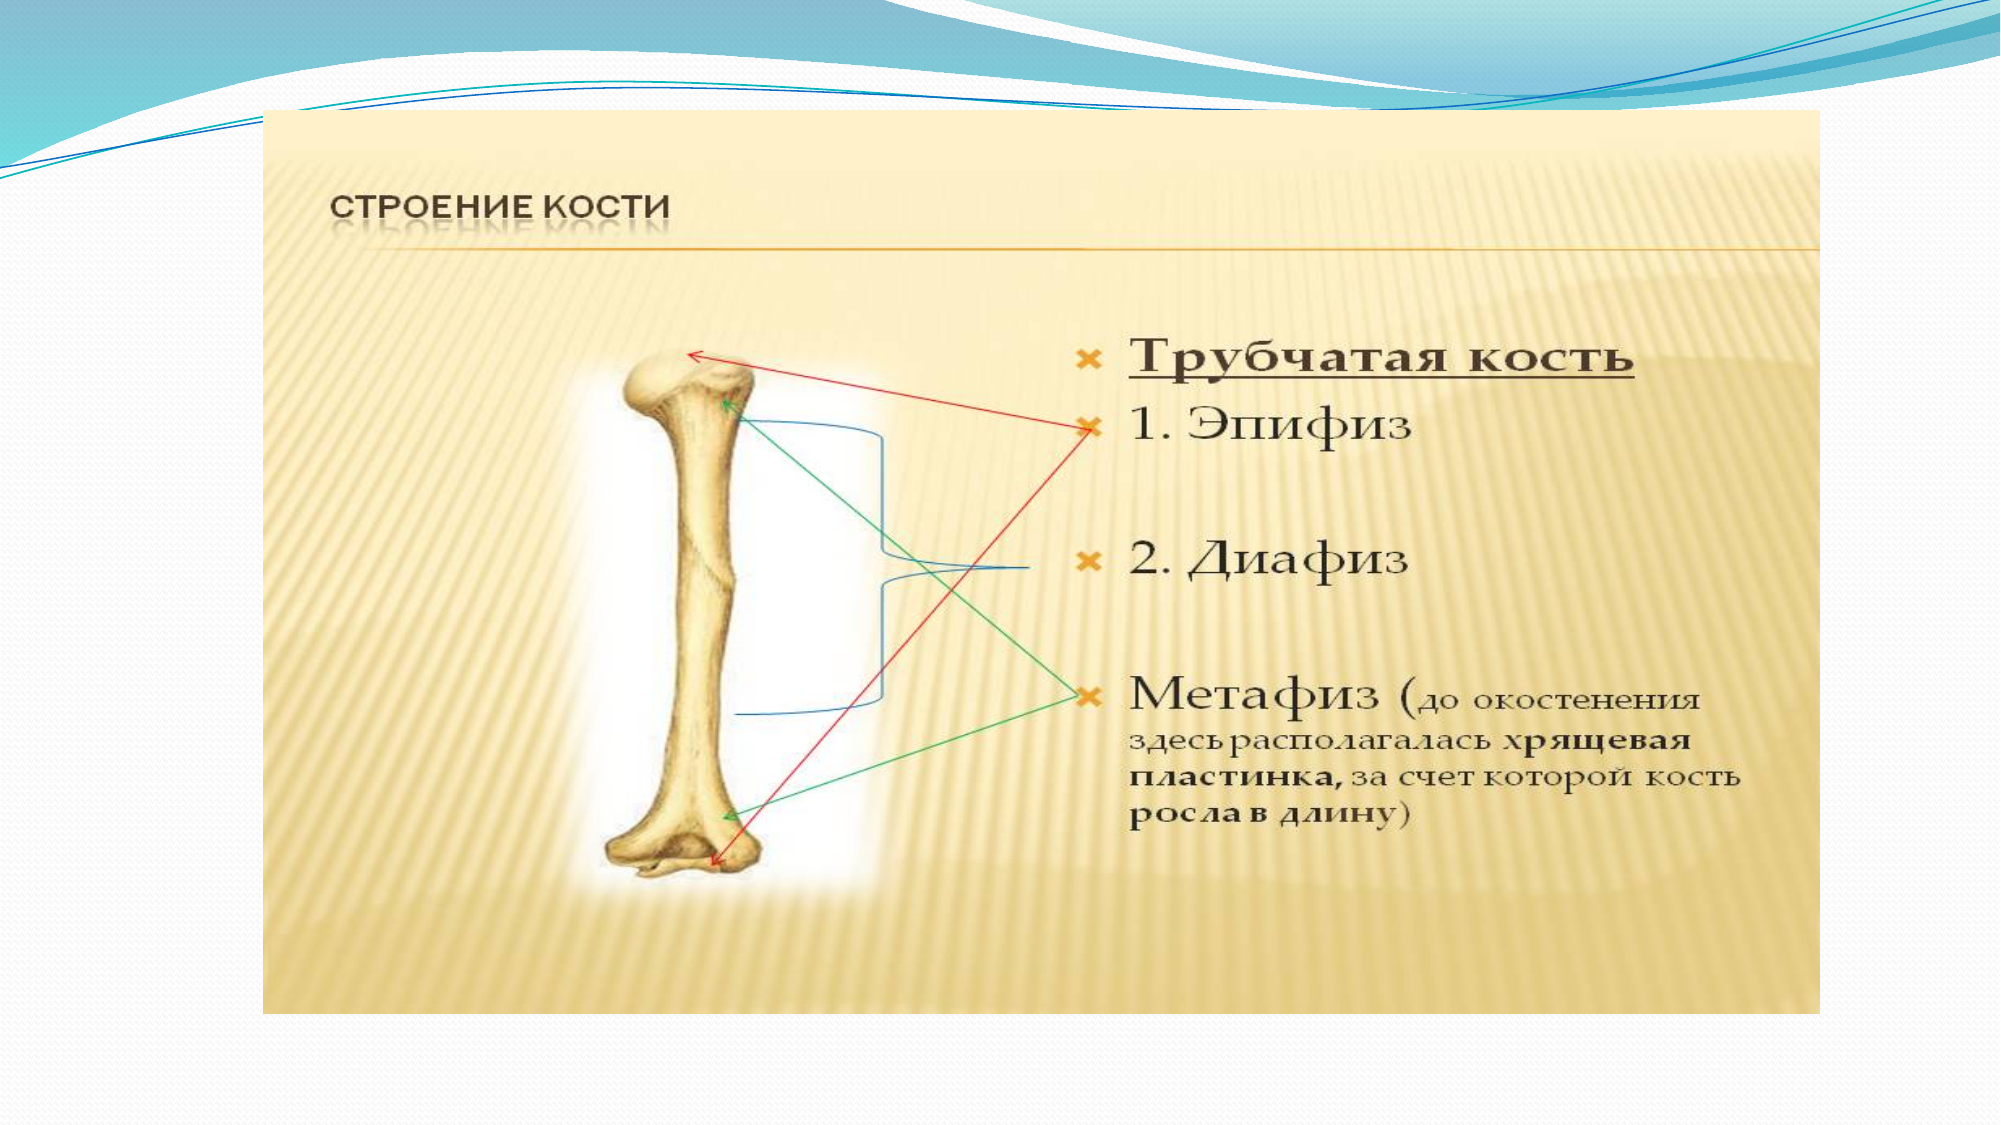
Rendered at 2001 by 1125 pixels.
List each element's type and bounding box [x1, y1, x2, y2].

list [262, 110, 1820, 1014]
